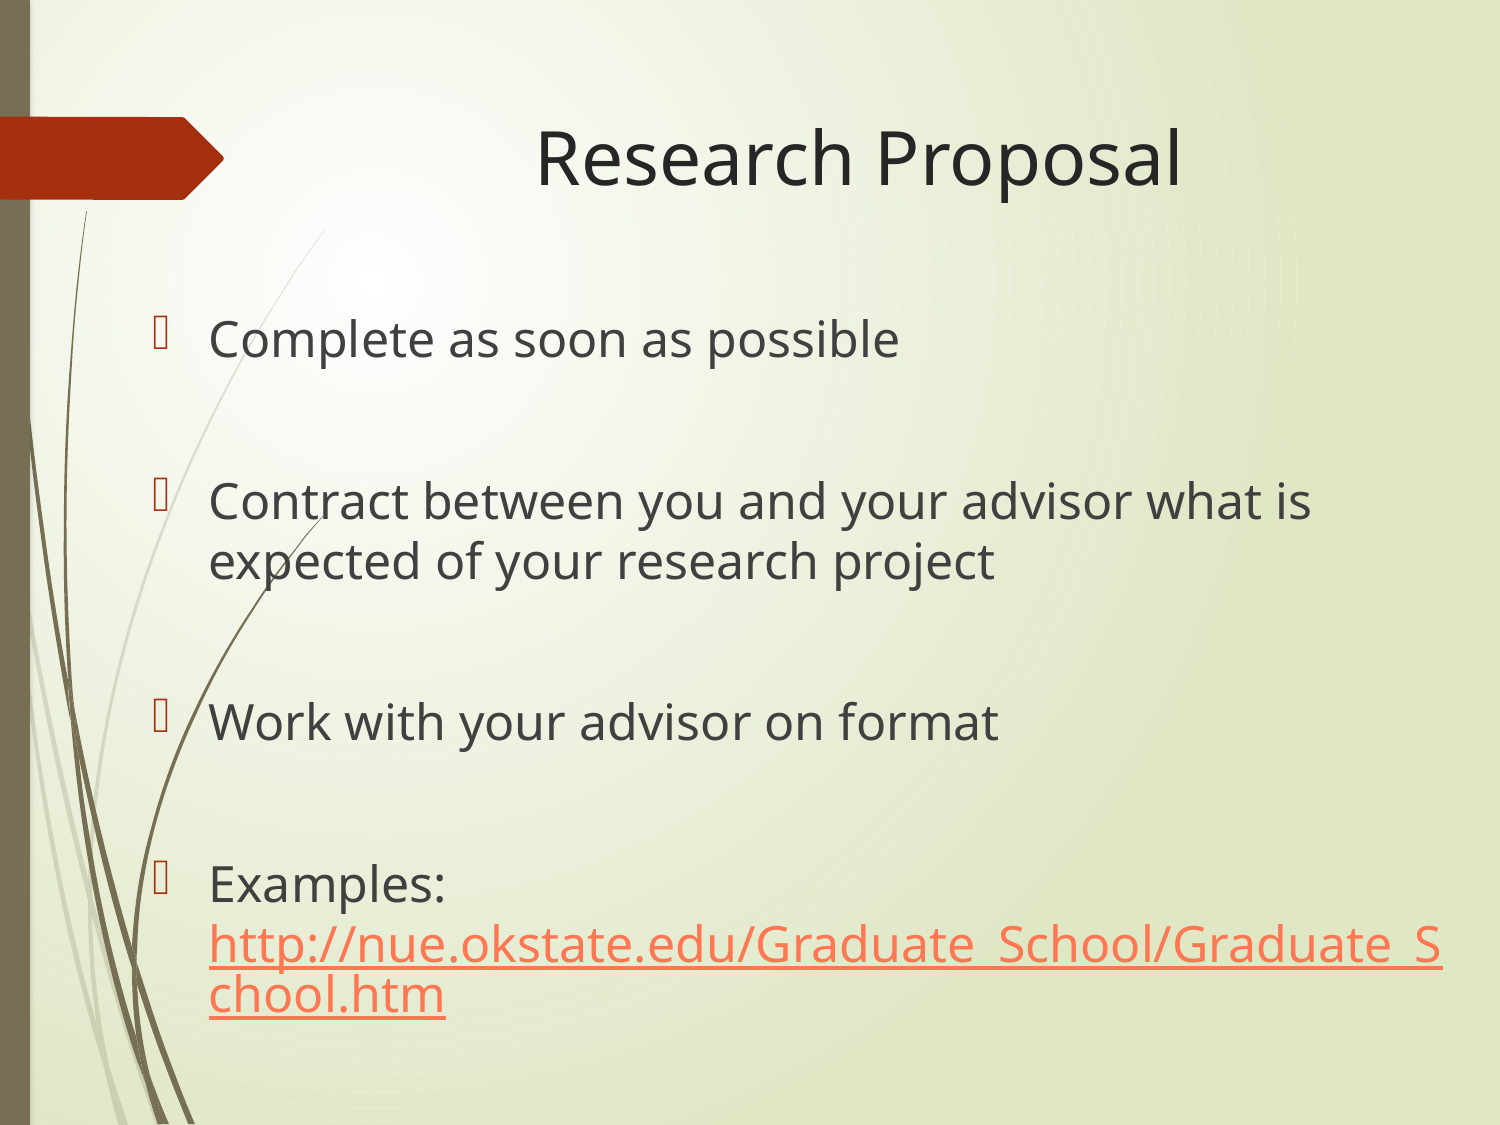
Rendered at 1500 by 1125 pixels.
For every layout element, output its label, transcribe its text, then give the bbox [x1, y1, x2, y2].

title Research Proposal [319, 102, 1400, 299]
list Complete as soon as possible Contract between you and your advisor what is expected of your research project Work with your advisor on format Examples: http://nue.okstate.edu/Graduate_School/Graduate_School.htm [137, 299, 1463, 920]
